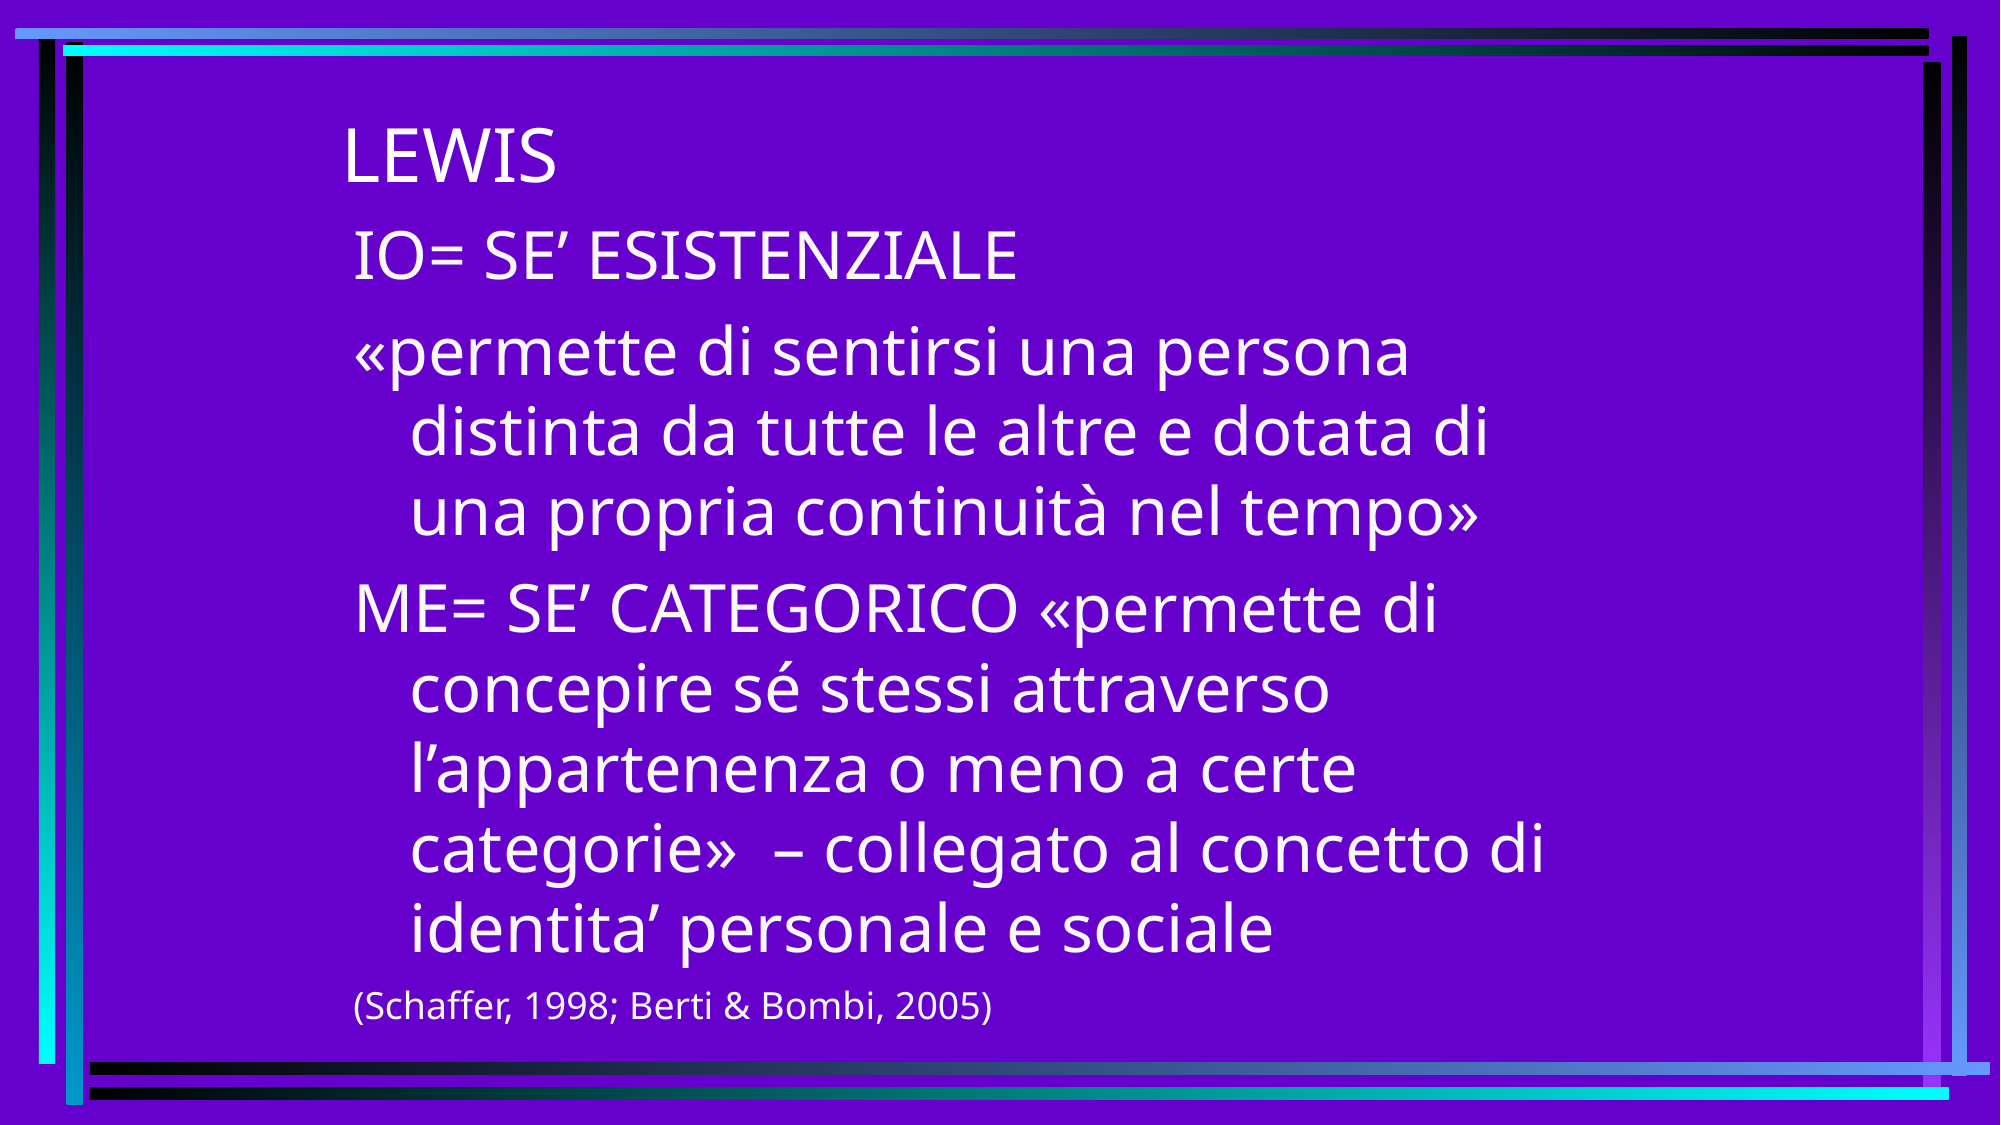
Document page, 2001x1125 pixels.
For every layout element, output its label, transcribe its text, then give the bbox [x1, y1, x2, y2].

title LEWIS [326, 42, 1602, 205]
list IO= SE’ ESISTENZIALE «permette di sentirsi una persona distinta da tutte le altre e dotata di una propria continuità nel tempo» ME= SE’ CATEGORICO «permette di concepire sé stessi attraverso l’appartenenza o meno a certe categorie» – collegato al concetto di identita’ personale e sociale (Schaffer, 1998; Berti & Bombi, 2005) [338, 204, 1614, 893]
